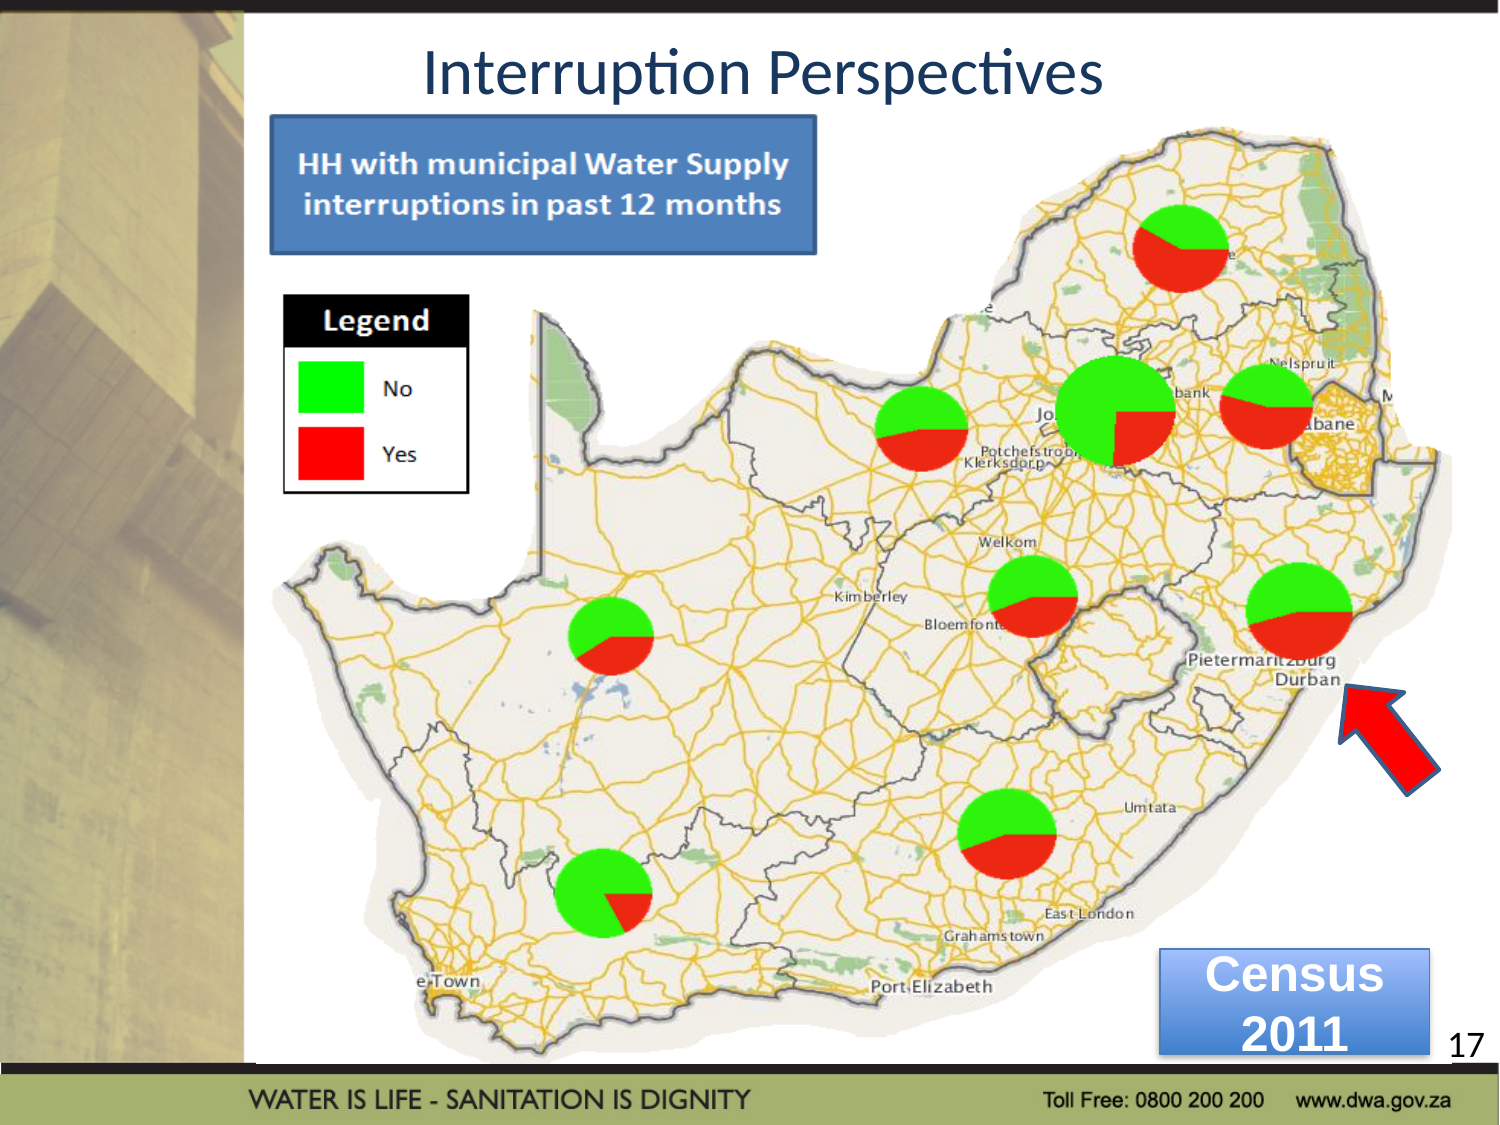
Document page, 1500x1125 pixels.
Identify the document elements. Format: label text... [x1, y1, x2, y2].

picture [0, 0, 1500, 1125]
slide_number 17 [1446, 1012, 1500, 1073]
text_box Interruption Perspectives [75, 20, 1452, 139]
